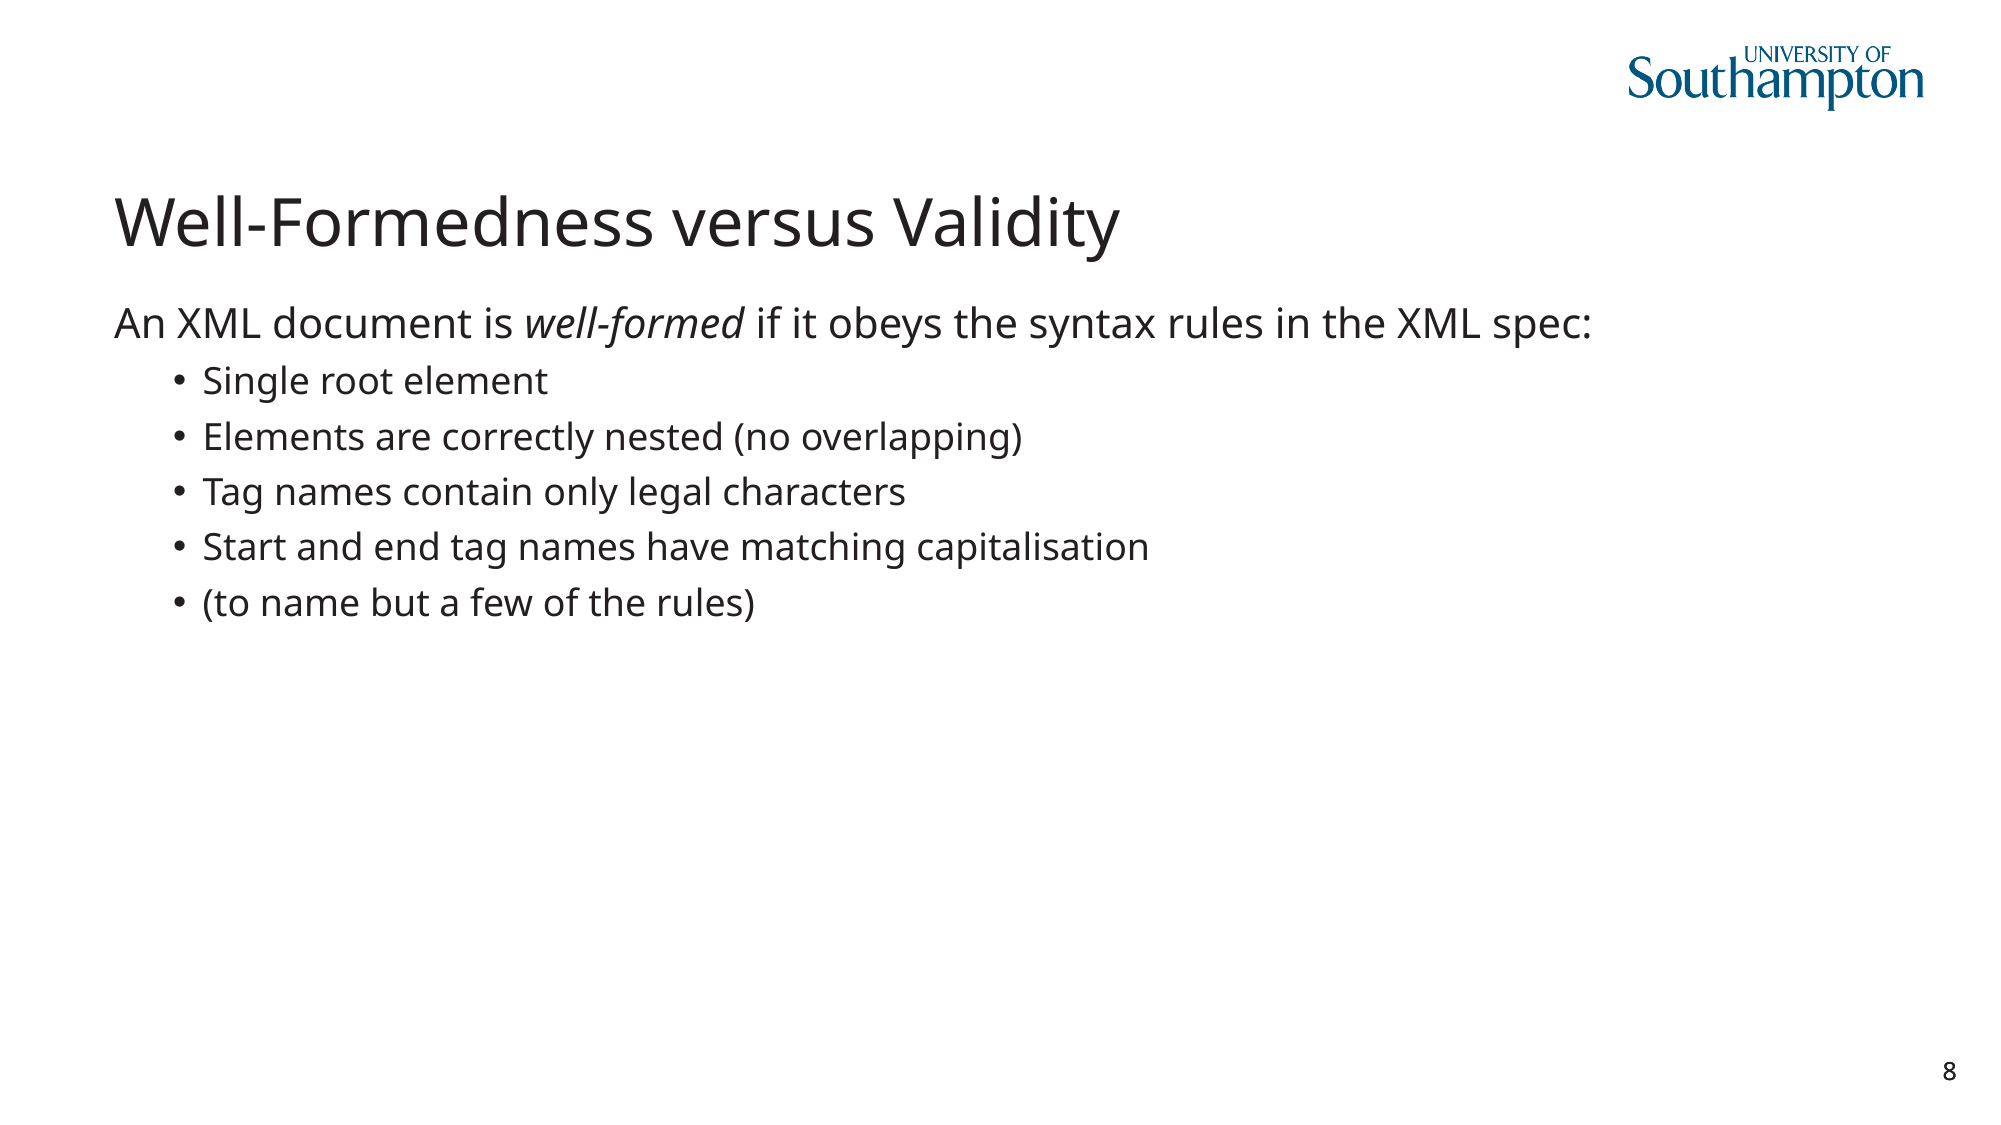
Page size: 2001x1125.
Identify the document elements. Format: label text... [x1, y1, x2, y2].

picture [1629, 71, 1648, 95]
title Well-Formedness versus Validity [102, 113, 1898, 268]
picture [1869, 48, 1877, 60]
picture [1629, 46, 1924, 111]
slide_number 8 [1897, 1046, 1969, 1094]
list An XML document is well-formed if it obeys the syntax rules in the XML spec: Single root element Elements are correctly nested (no overlapping) Tag names contain only legal characters Start and end tag names have matching capitalisation (to name but a few of the rules) [102, 290, 1898, 1024]
